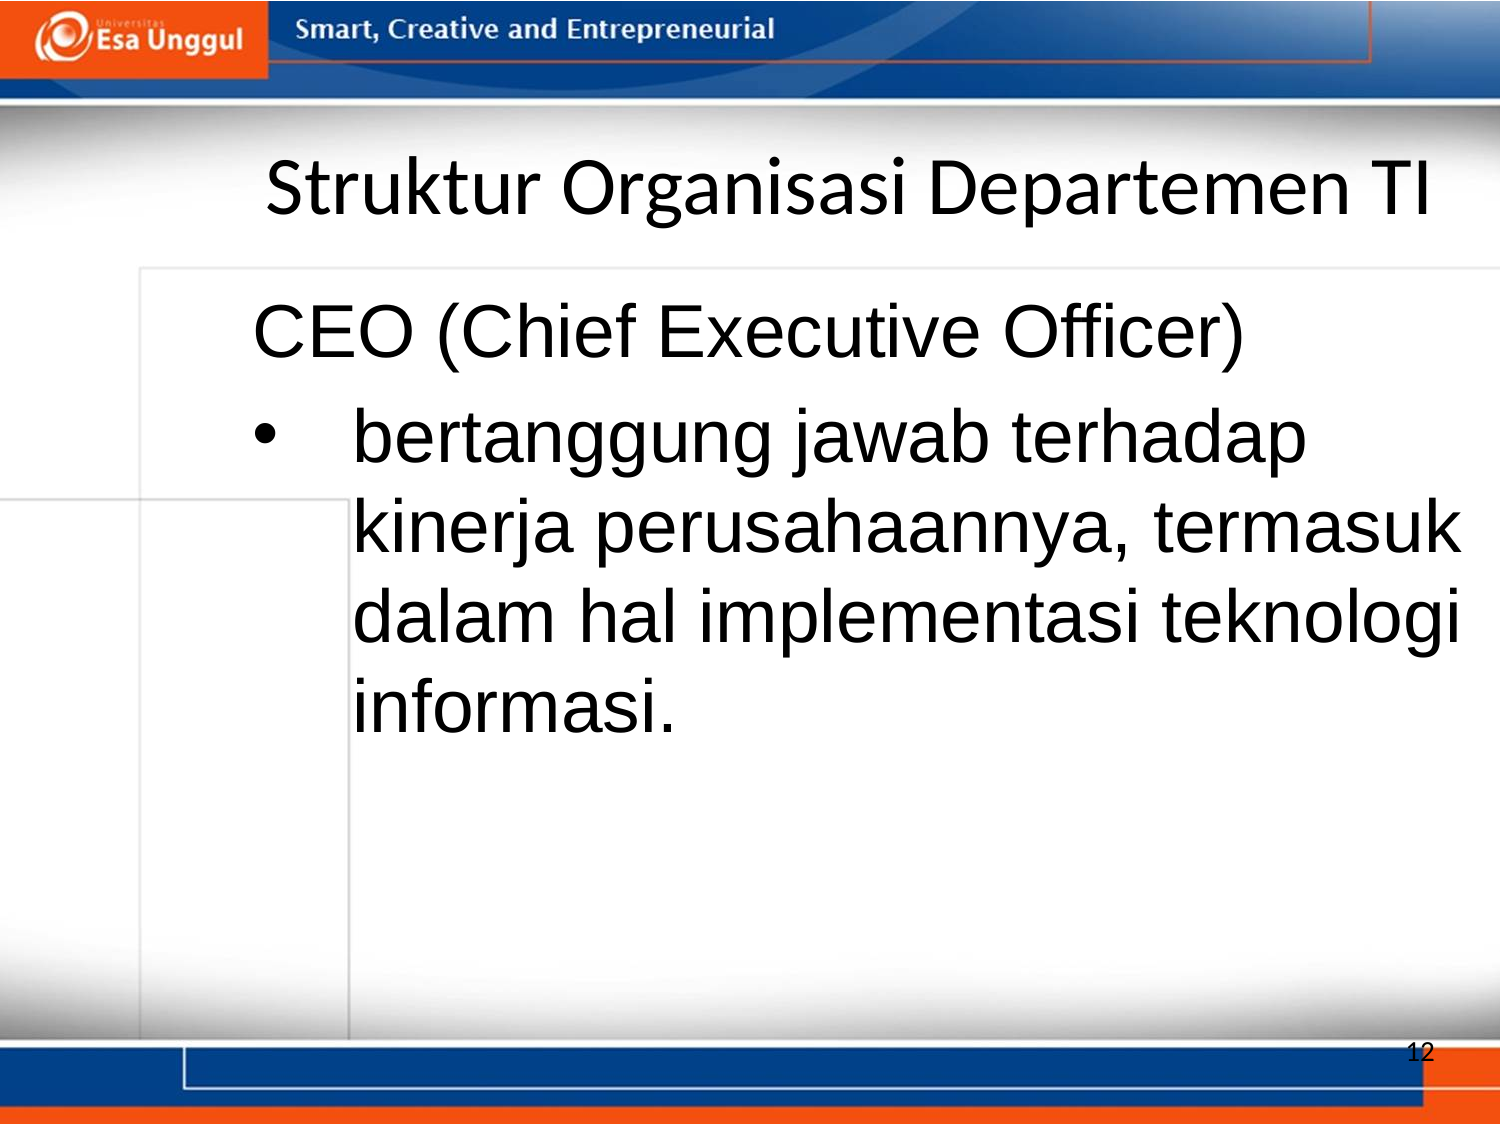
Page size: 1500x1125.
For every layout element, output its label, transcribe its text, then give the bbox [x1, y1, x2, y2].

text_box 12 [1137, 1024, 1450, 1103]
list CEO (Chief Executive Officer) bertanggung jawab terhadap kinerja perusahaannya, termasuk dalam hal implementasi teknologi informasi. [237, 275, 1500, 999]
title Struktur Organisasi Departemen TI [200, 50, 1500, 313]
picture [0, 1, 1500, 1124]
